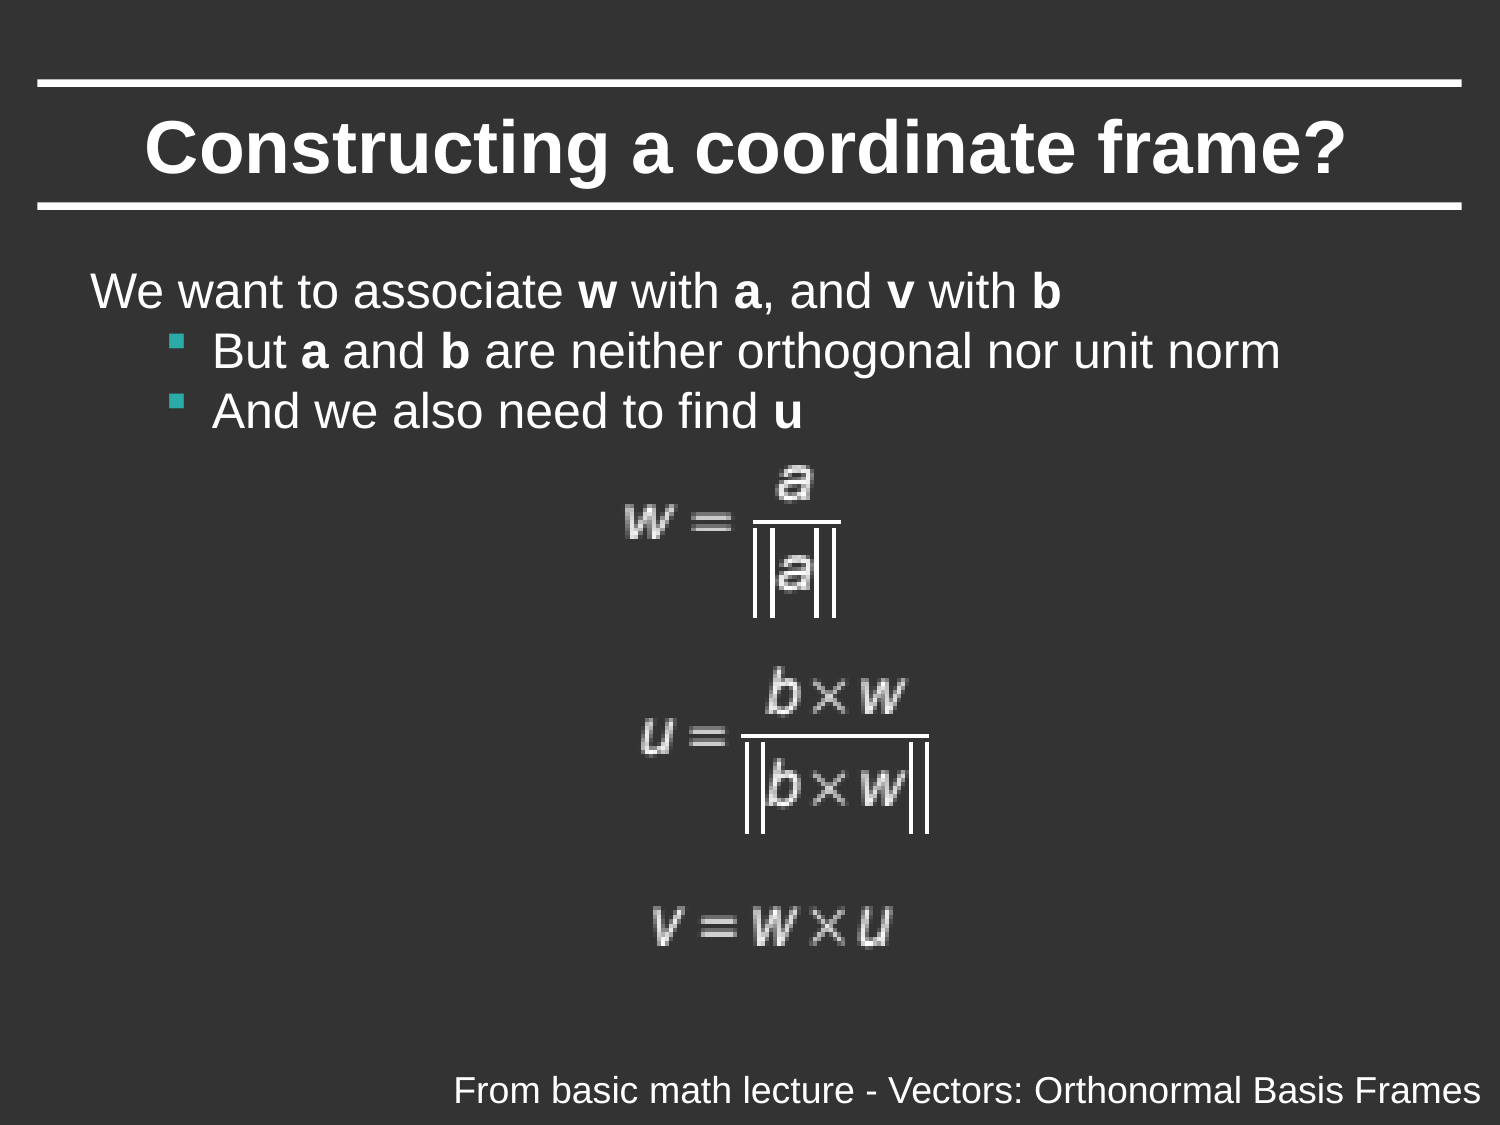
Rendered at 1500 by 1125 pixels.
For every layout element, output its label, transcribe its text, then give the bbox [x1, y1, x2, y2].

title Constructing a coordinate frame? [111, 87, 1383, 200]
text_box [617, 429, 842, 623]
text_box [634, 642, 933, 839]
text_box From basic math lecture - Vectors: Orthonormal Basis Frames [438, 1059, 1497, 1119]
list We want to associate w with a, and v with b But a and b are neither orthogonal nor unit norm And we also need to find u [75, 250, 1425, 1076]
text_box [645, 893, 898, 956]
